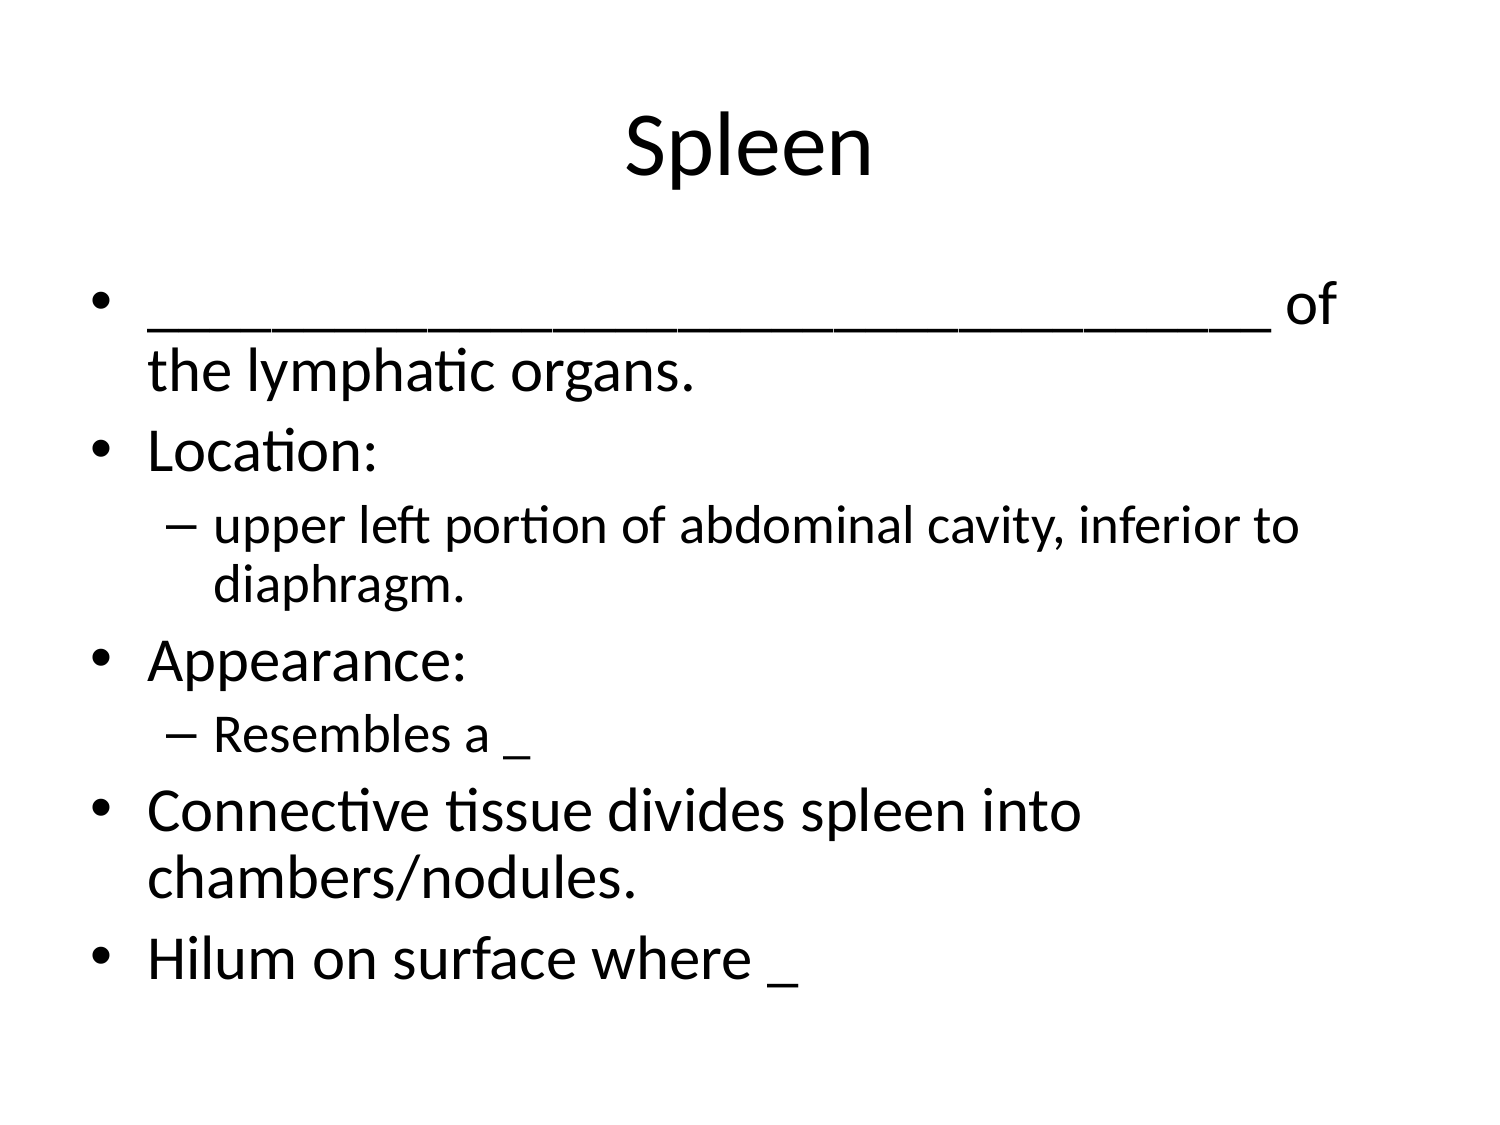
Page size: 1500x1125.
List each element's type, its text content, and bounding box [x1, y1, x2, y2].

title Spleen [75, 45, 1425, 233]
list ____________________________________ of the lymphatic organs. Location: upper left portion of abdominal cavity, inferior to diaphragm. Appearance: Resembles a _ Connective tissue divides spleen into chambers/nodules. Hilum on surface where _ [75, 262, 1425, 1005]
